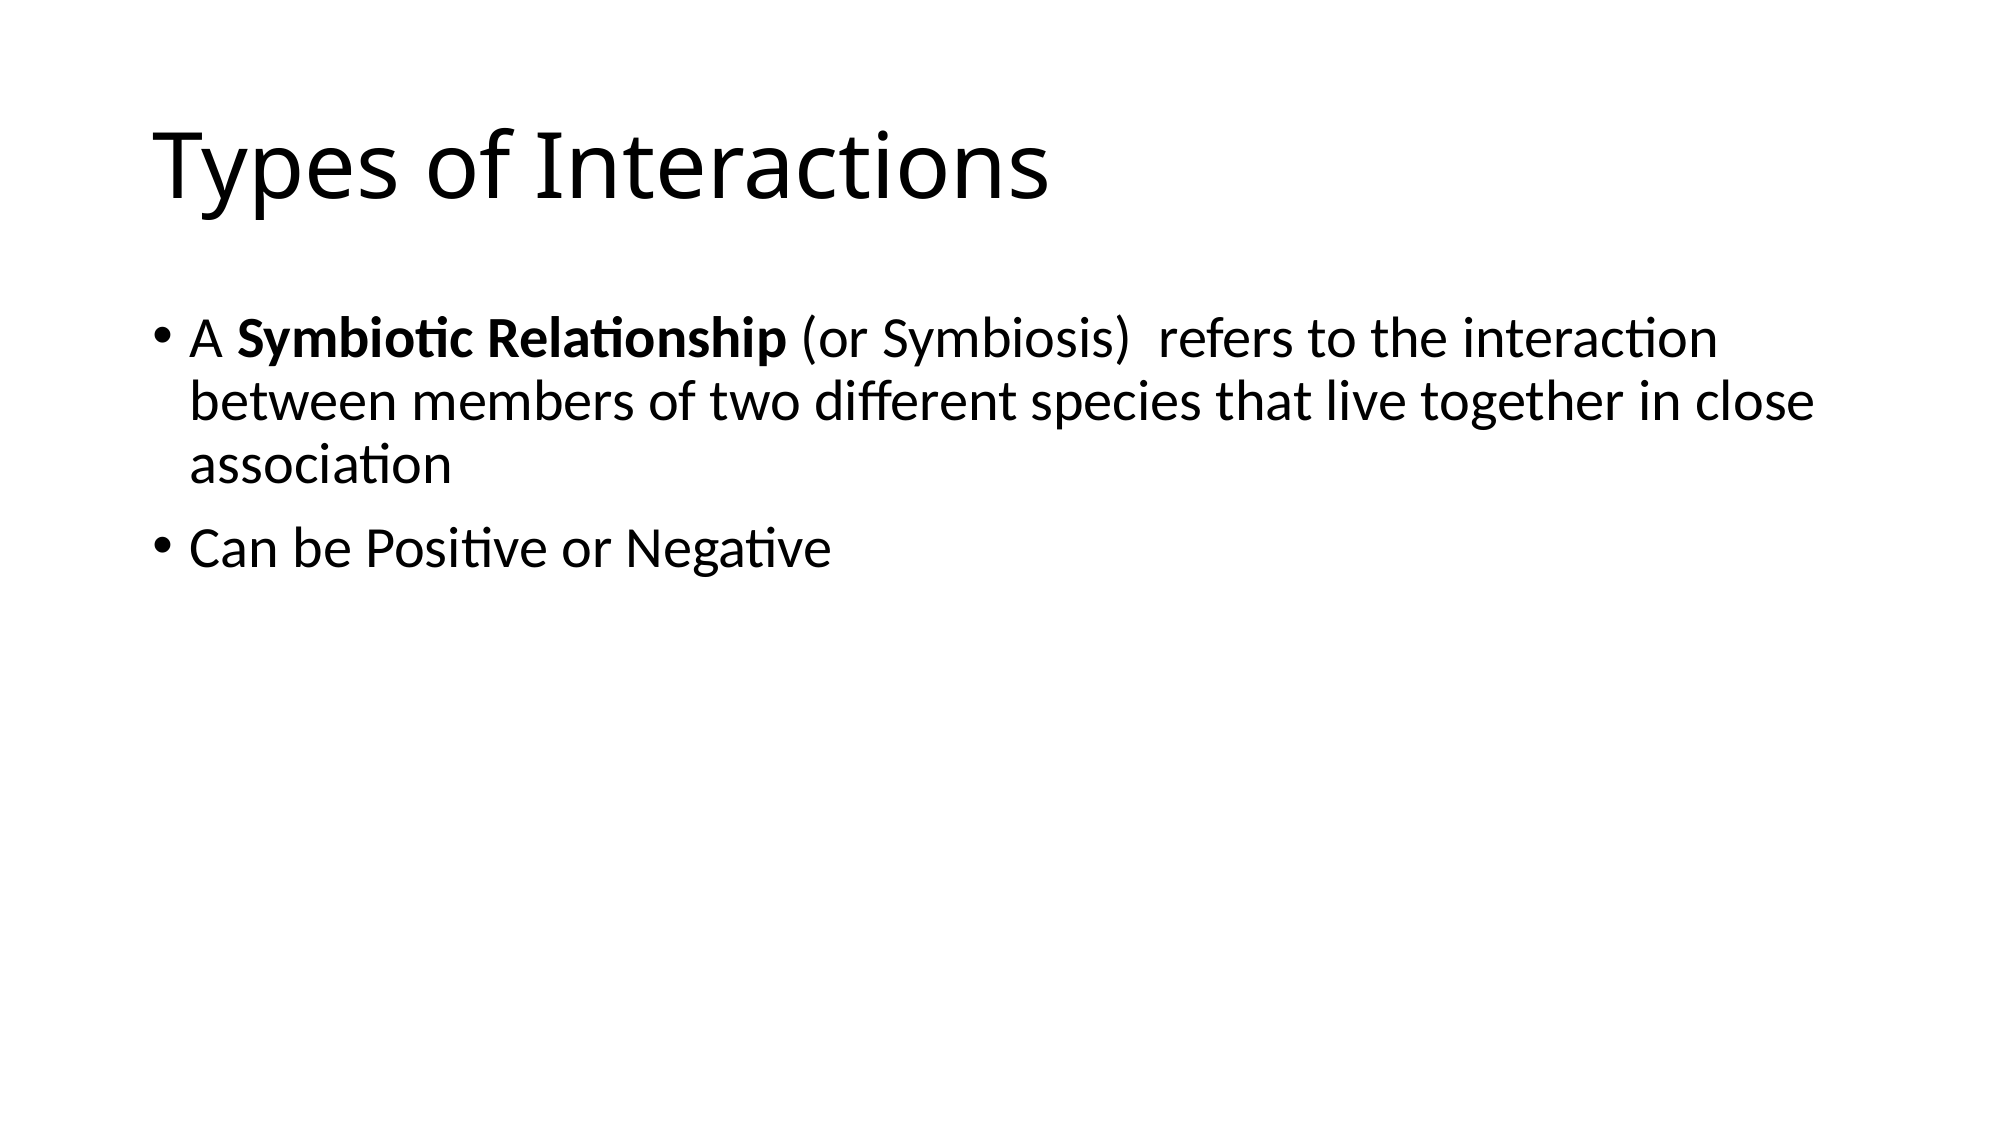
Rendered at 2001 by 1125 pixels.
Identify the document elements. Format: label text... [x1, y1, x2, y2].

list A Symbiotic Relationship (or Symbiosis) refers to the interaction between members of two different species that live together in close association Can be Positive or Negative [137, 299, 1863, 1014]
title Types of Interactions [137, 59, 1863, 278]
